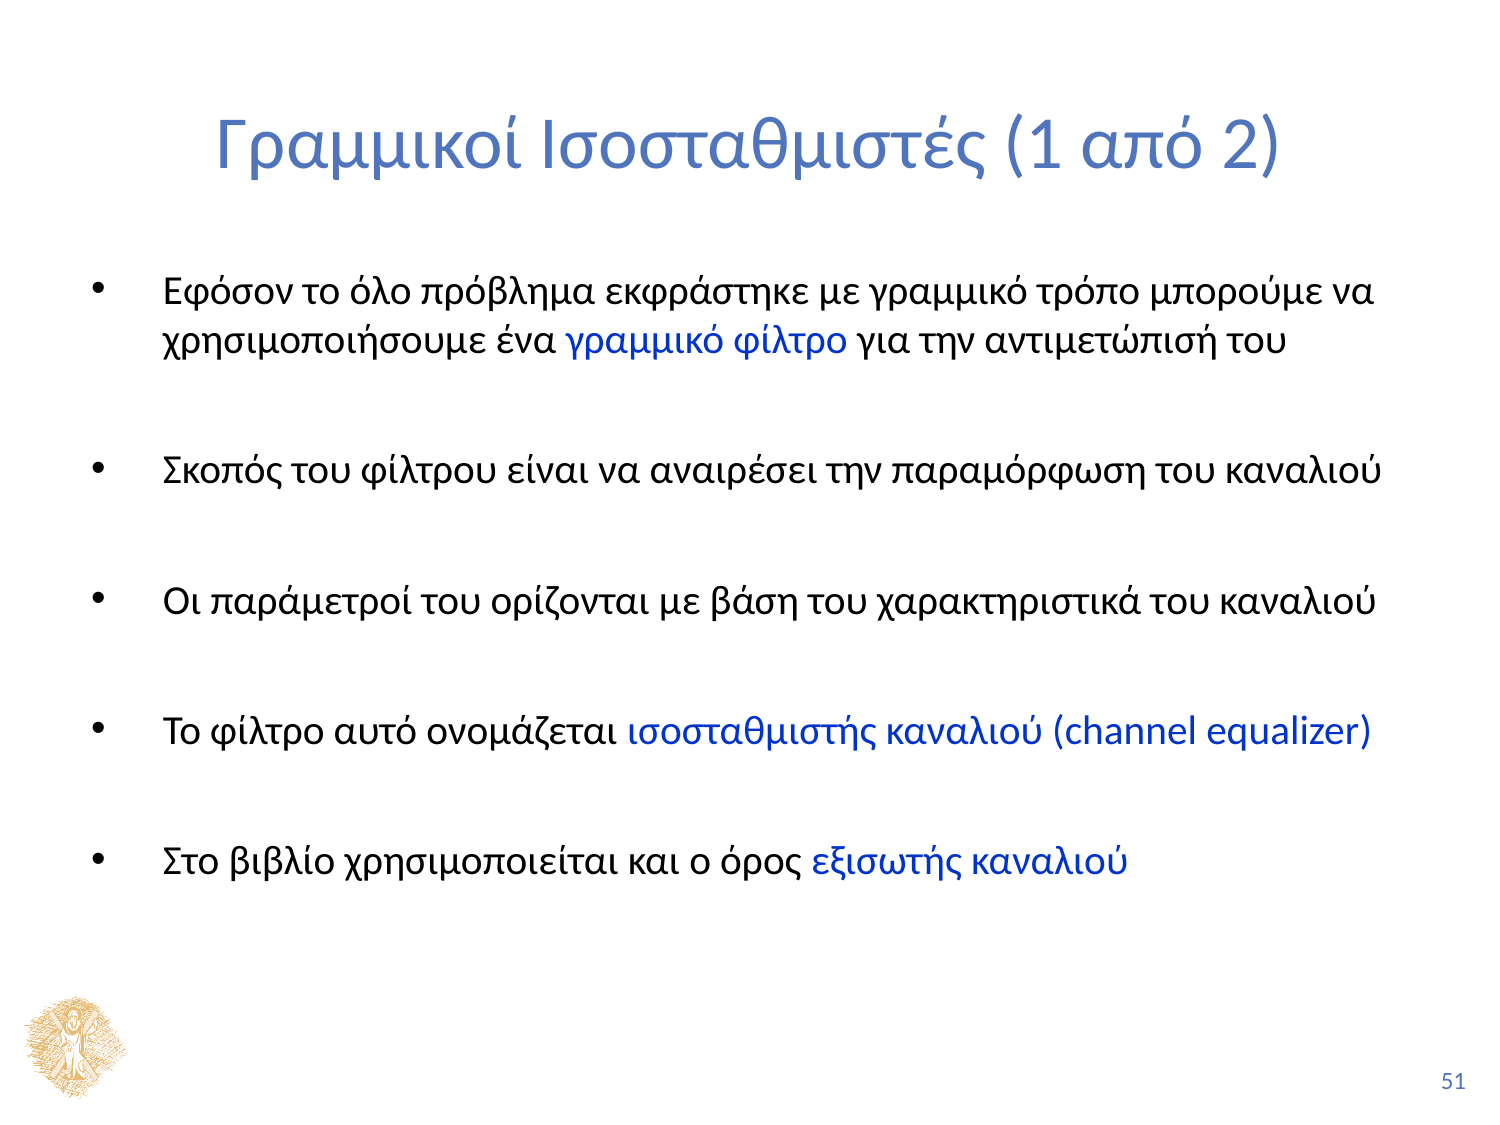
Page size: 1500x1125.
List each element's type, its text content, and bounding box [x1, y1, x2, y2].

picture [17, 986, 137, 1103]
title Γραμμικοί Ισοσταθμιστές (1 από 2) [75, 45, 1425, 233]
list Εφόσον το όλο πρόβλημα εκφράστηκε με γραμμικό τρόπο μπορούμε να χρησιμοποιήσουμε ένα γραμμικό φίλτρο για την αντιμετώπισή του Σκοπός του φίλτρου είναι να αναιρέσει την παραμόρφωση του καναλιού Οι παράμετροί του ορίζονται με βάση του χαρακτηριστικά του καναλιού Το φίλτρο αυτό ονομάζεται ισοσταθμιστής καναλιού (channel equalizer) Στο βιβλίο χρησιμοποιείται και ο όρος εξισωτής καναλιού [76, 255, 1427, 998]
